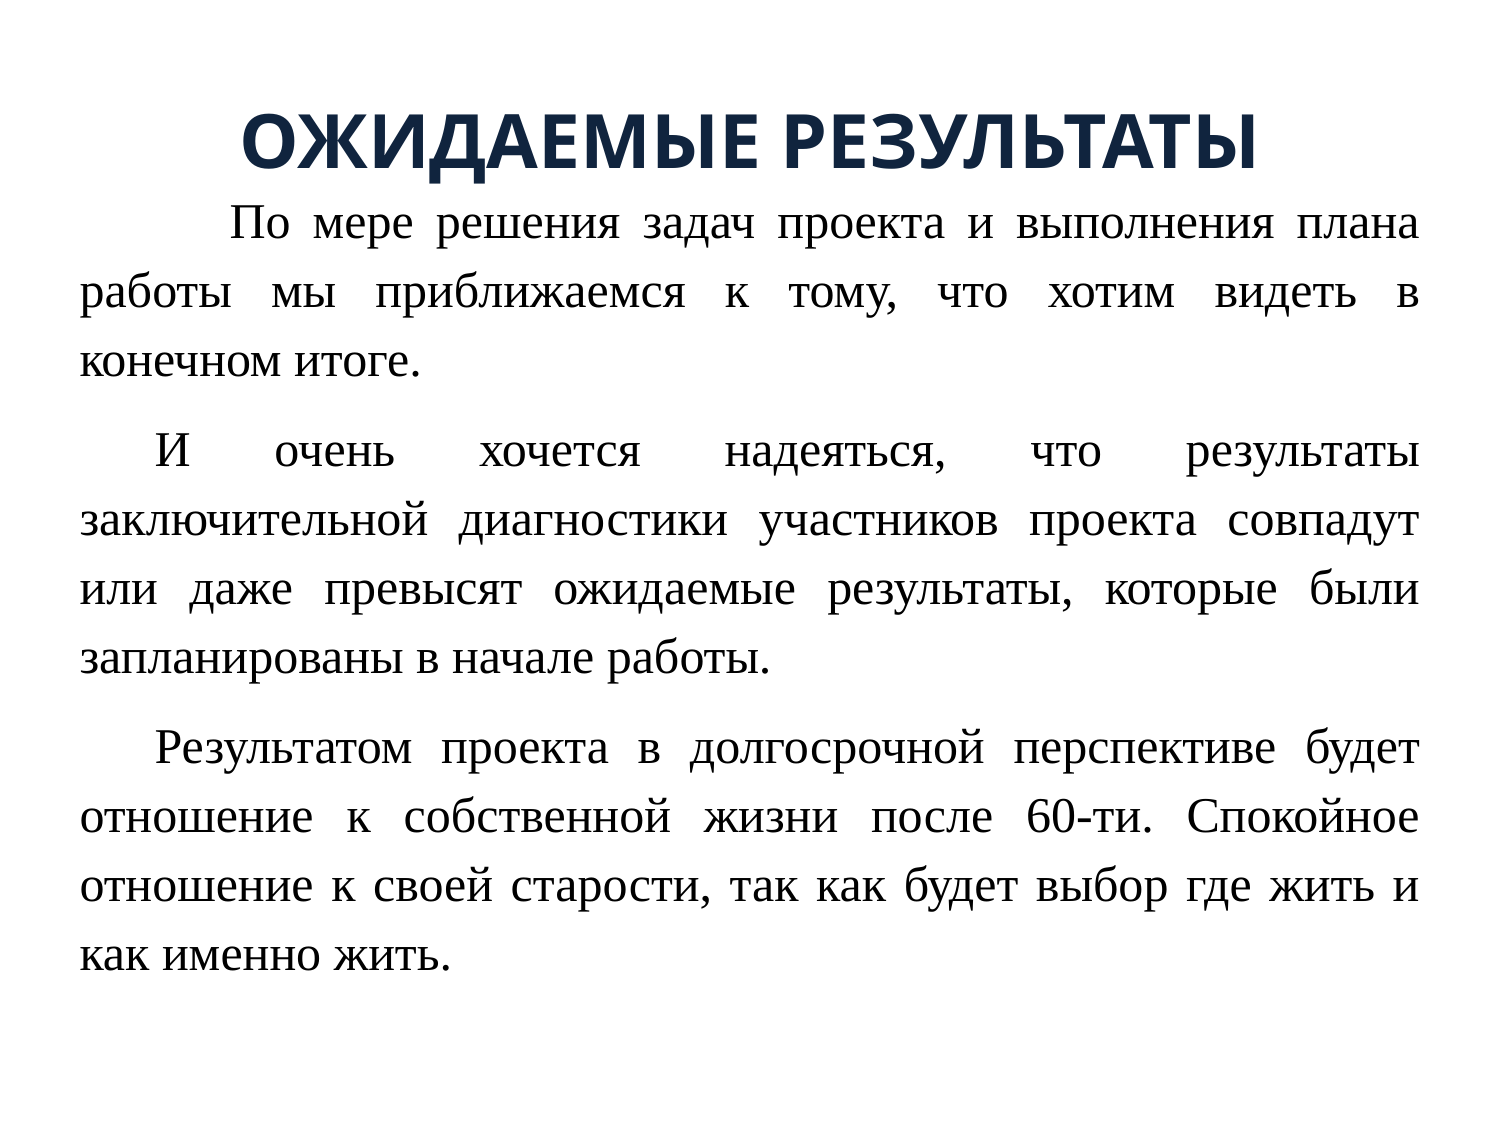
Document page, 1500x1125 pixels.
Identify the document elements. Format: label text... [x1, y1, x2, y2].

text_box По мере решения задач проекта и выполнения плана работы мы приближаемся к тому, что хотим видеть в конечном итоге. И очень хочется надеяться, что результаты заключительной диагностики участников проекта совпадут или даже превысят ожидаемые результаты, которые были запланированы в начале работы. Результатом проекта в долгосрочной перспективе будет отношение к собственной жизни после 60-ти. Спокойное отношение к своей старости, так как будет выбор где жить и как именно жить. [64, 172, 1436, 988]
title ОЖИДАЕМЫЕ РЕЗУЛЬТАТЫ [0, 45, 1500, 233]
